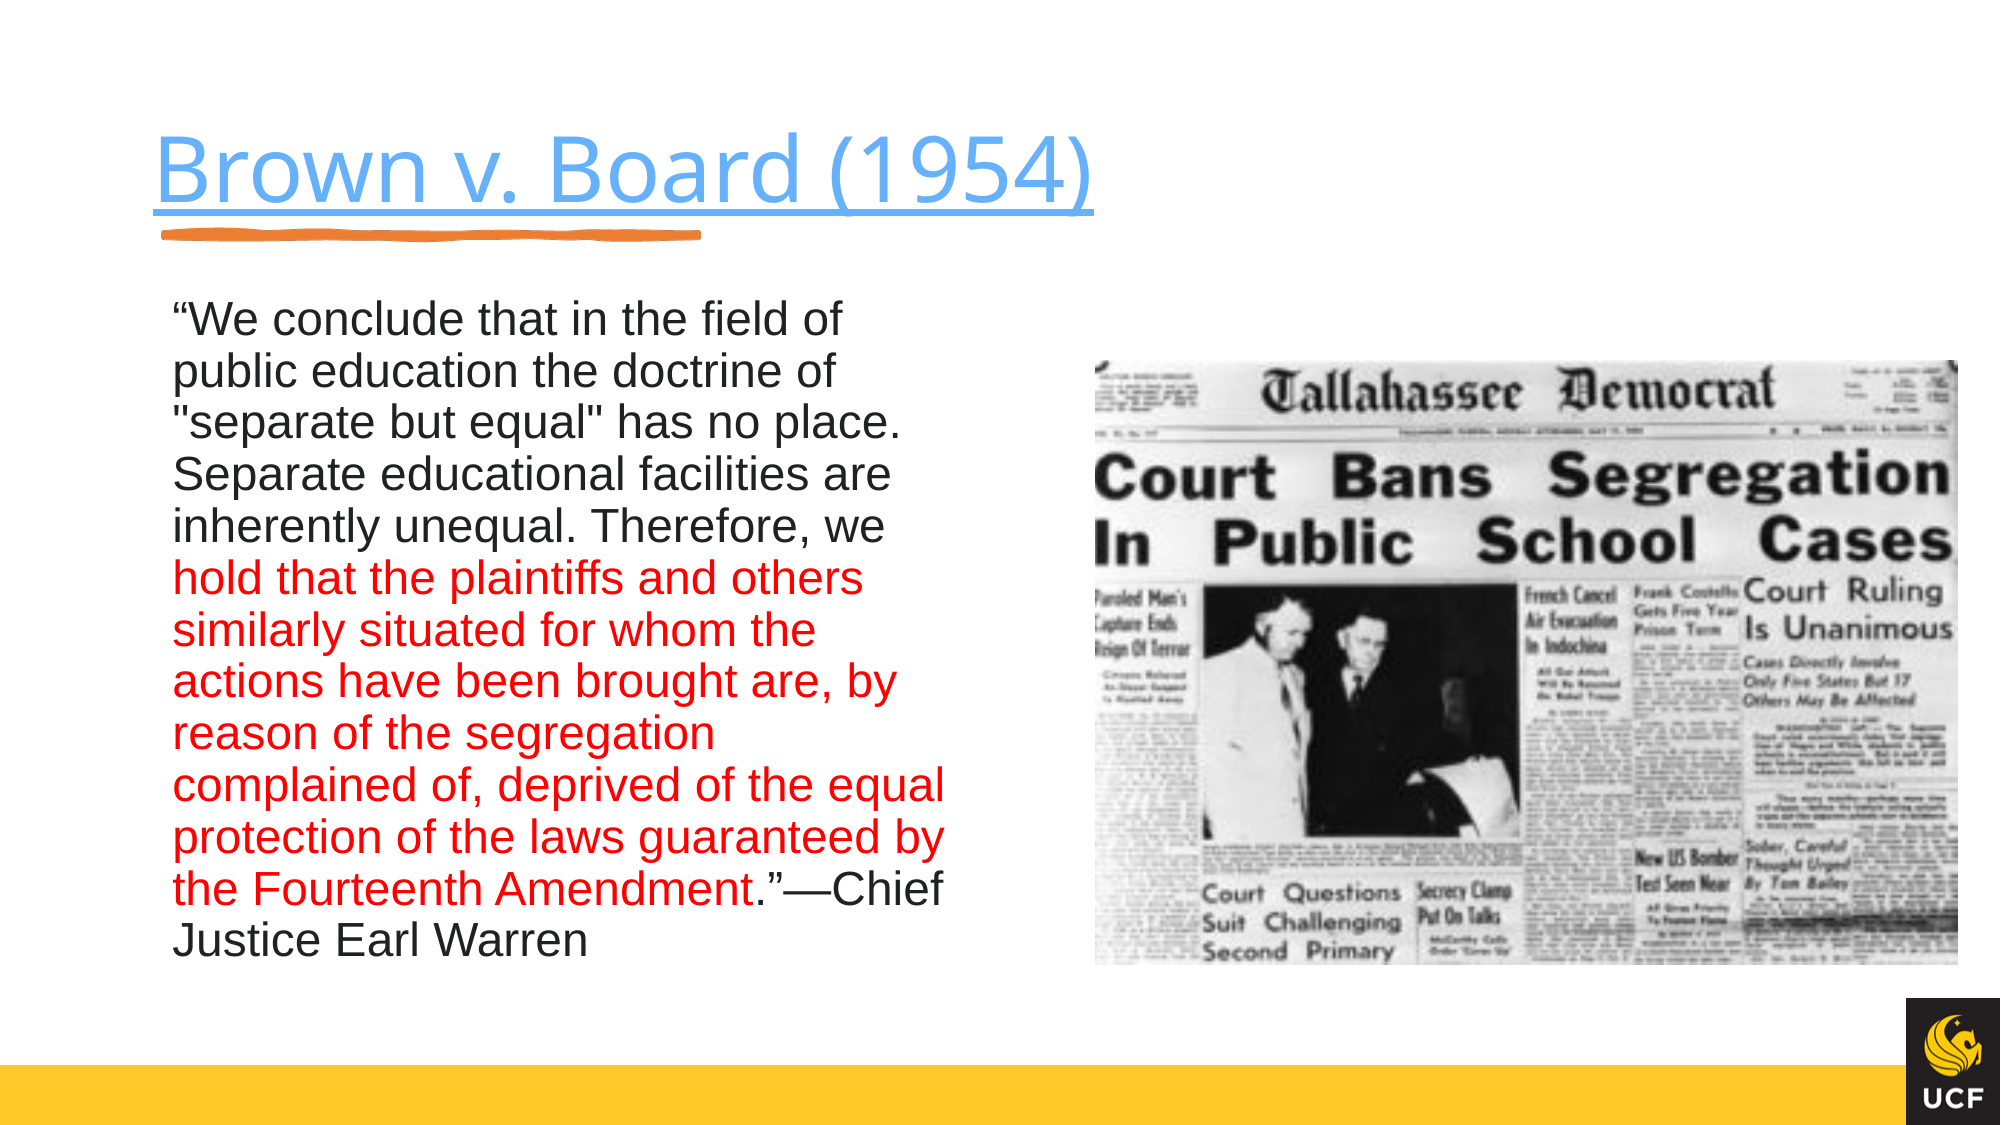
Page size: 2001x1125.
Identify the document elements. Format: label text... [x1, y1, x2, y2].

picture [160, 227, 702, 243]
picture [1095, 360, 1958, 965]
title Brown v. Board (1954) [137, 59, 1863, 278]
list “We conclude that in the field of public education the doctrine of "separate but equal" has no place. Separate educational facilities are inherently unequal. Therefore, we hold that the plaintiffs and others similarly situated for whom the actions have been brought are, by reason of the segregation complained of, deprived of the equal protection of the laws guaranteed by the Fourteenth Amendment.”—Chief Justice Earl Warren [137, 275, 984, 975]
picture [0, 998, 2000, 1125]
